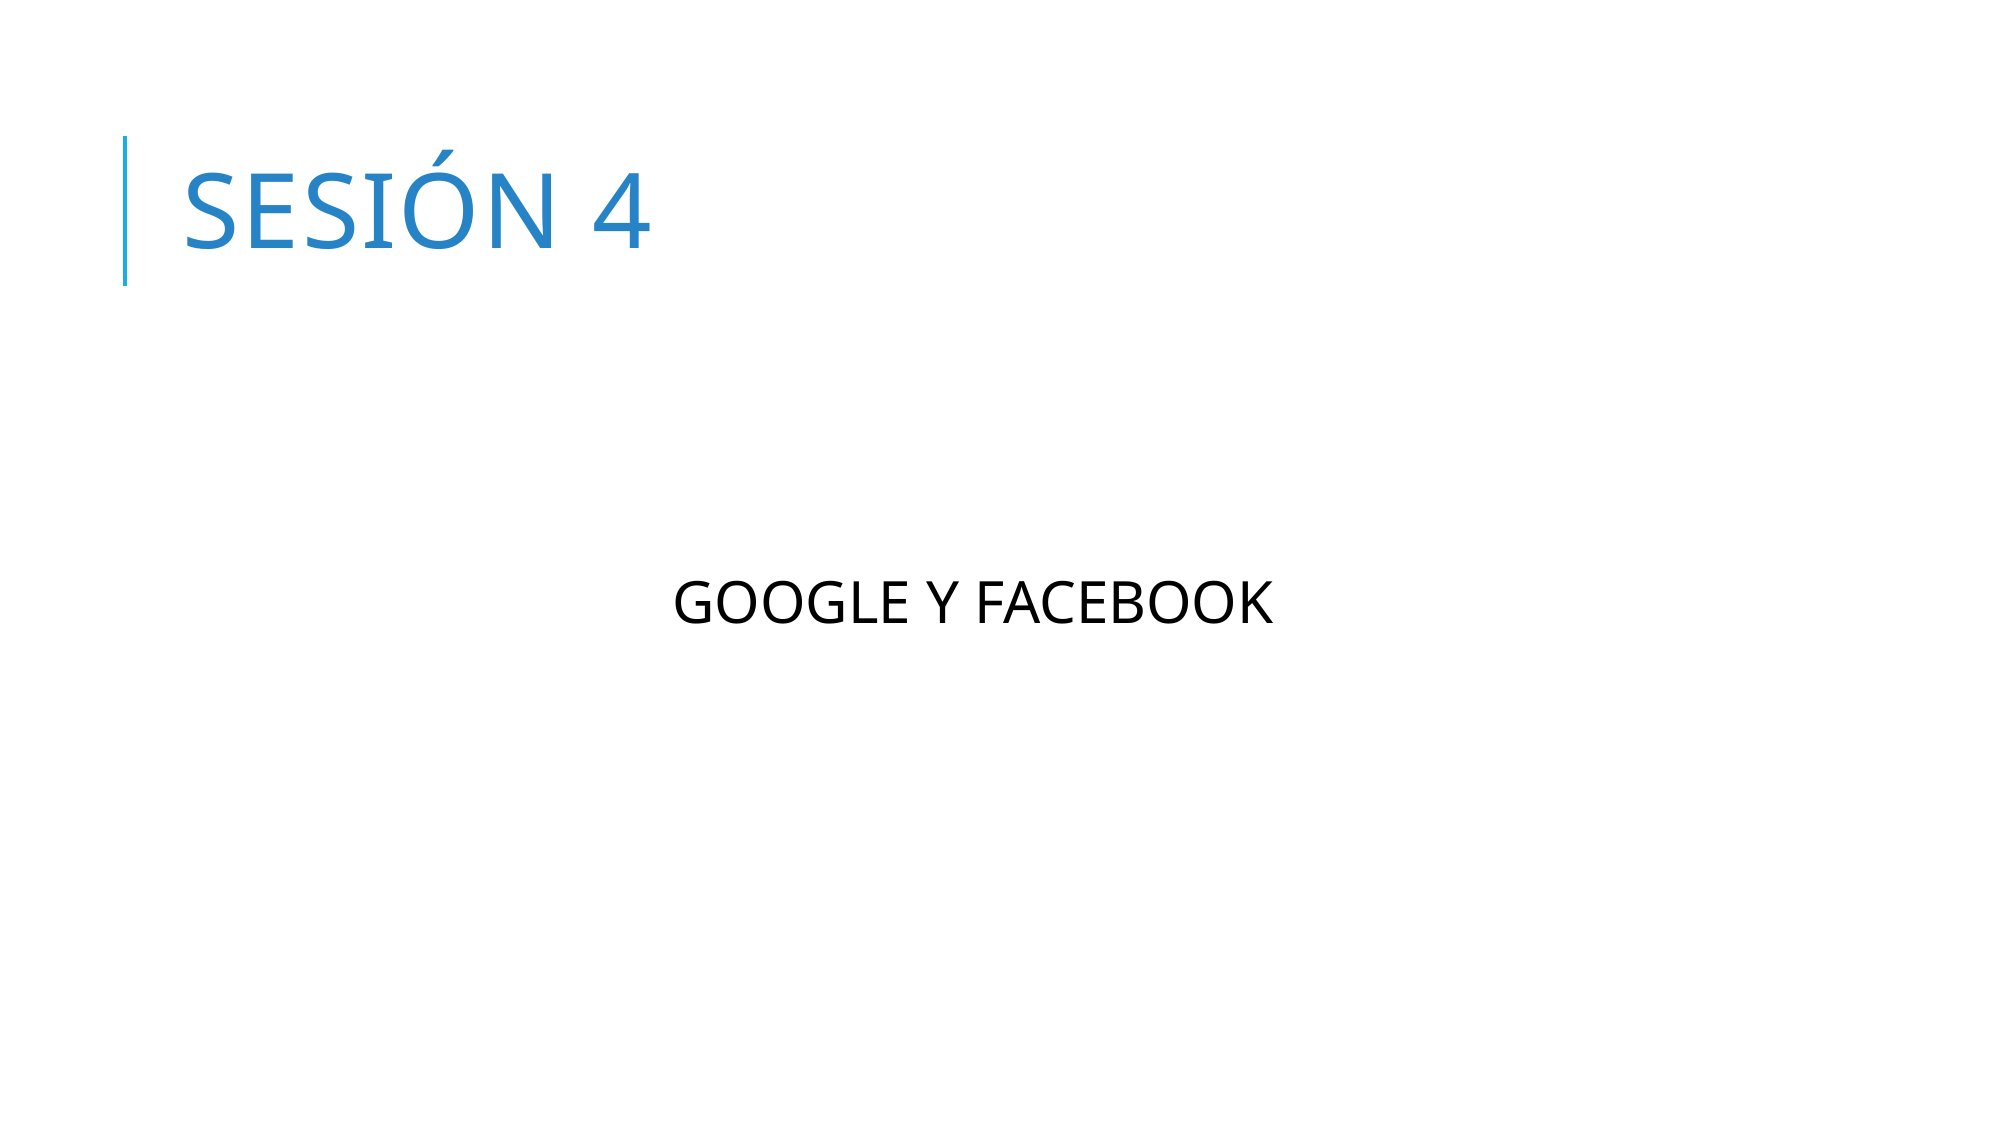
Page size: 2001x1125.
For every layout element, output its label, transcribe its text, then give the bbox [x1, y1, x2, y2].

list GOOGLE Y FACEBOOK [168, 375, 1763, 1035]
title SESIÓN 4 [168, 96, 1763, 342]
